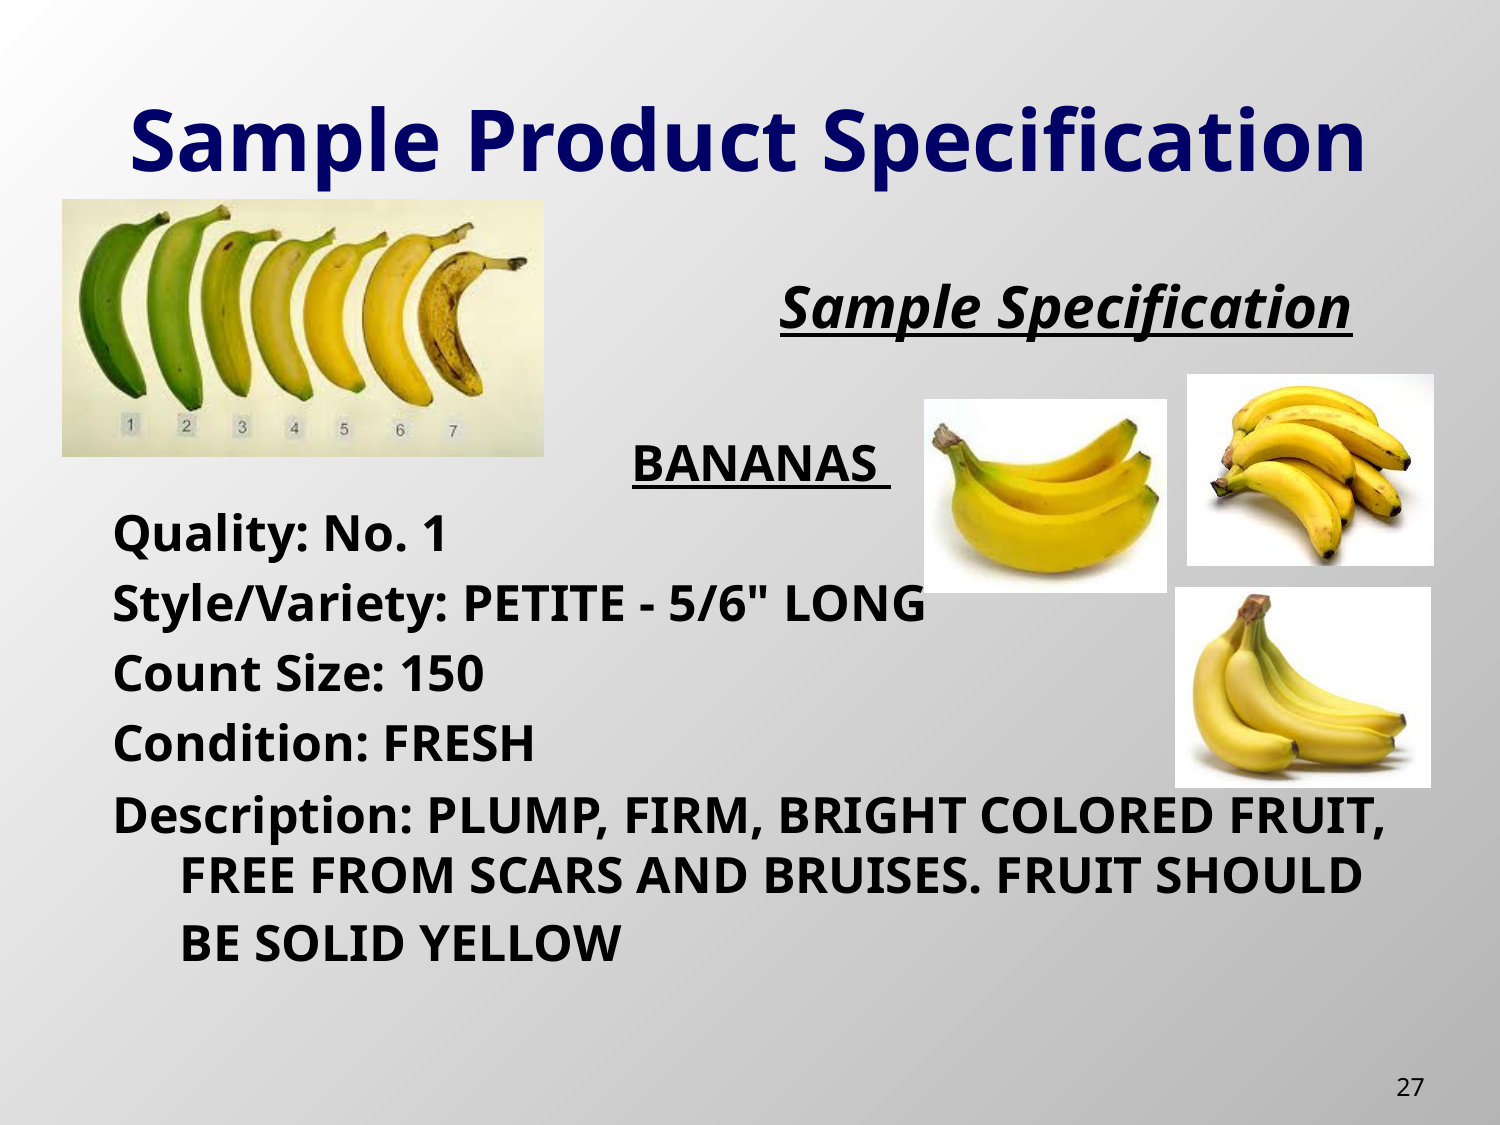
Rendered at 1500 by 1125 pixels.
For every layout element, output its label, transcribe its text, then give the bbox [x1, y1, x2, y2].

picture [62, 199, 544, 457]
slide_number 27 [1299, 1052, 1425, 1113]
picture [1187, 374, 1435, 566]
picture [1174, 587, 1431, 788]
title Sample Product Specification [75, 75, 1425, 200]
picture [924, 399, 1167, 593]
list Sample Specification BANANAS Quality: No. 1 Style/Variety: PETITE - 5/6" LONG Count Size: 150 Condition: FRESH Description: PLUMP, FIRM, BRIGHT COLORED FRUIT, FREE FROM SCARS AND BRUISES. FRUIT SHOULD BE SOLID YELLOW [74, 262, 1426, 1036]
